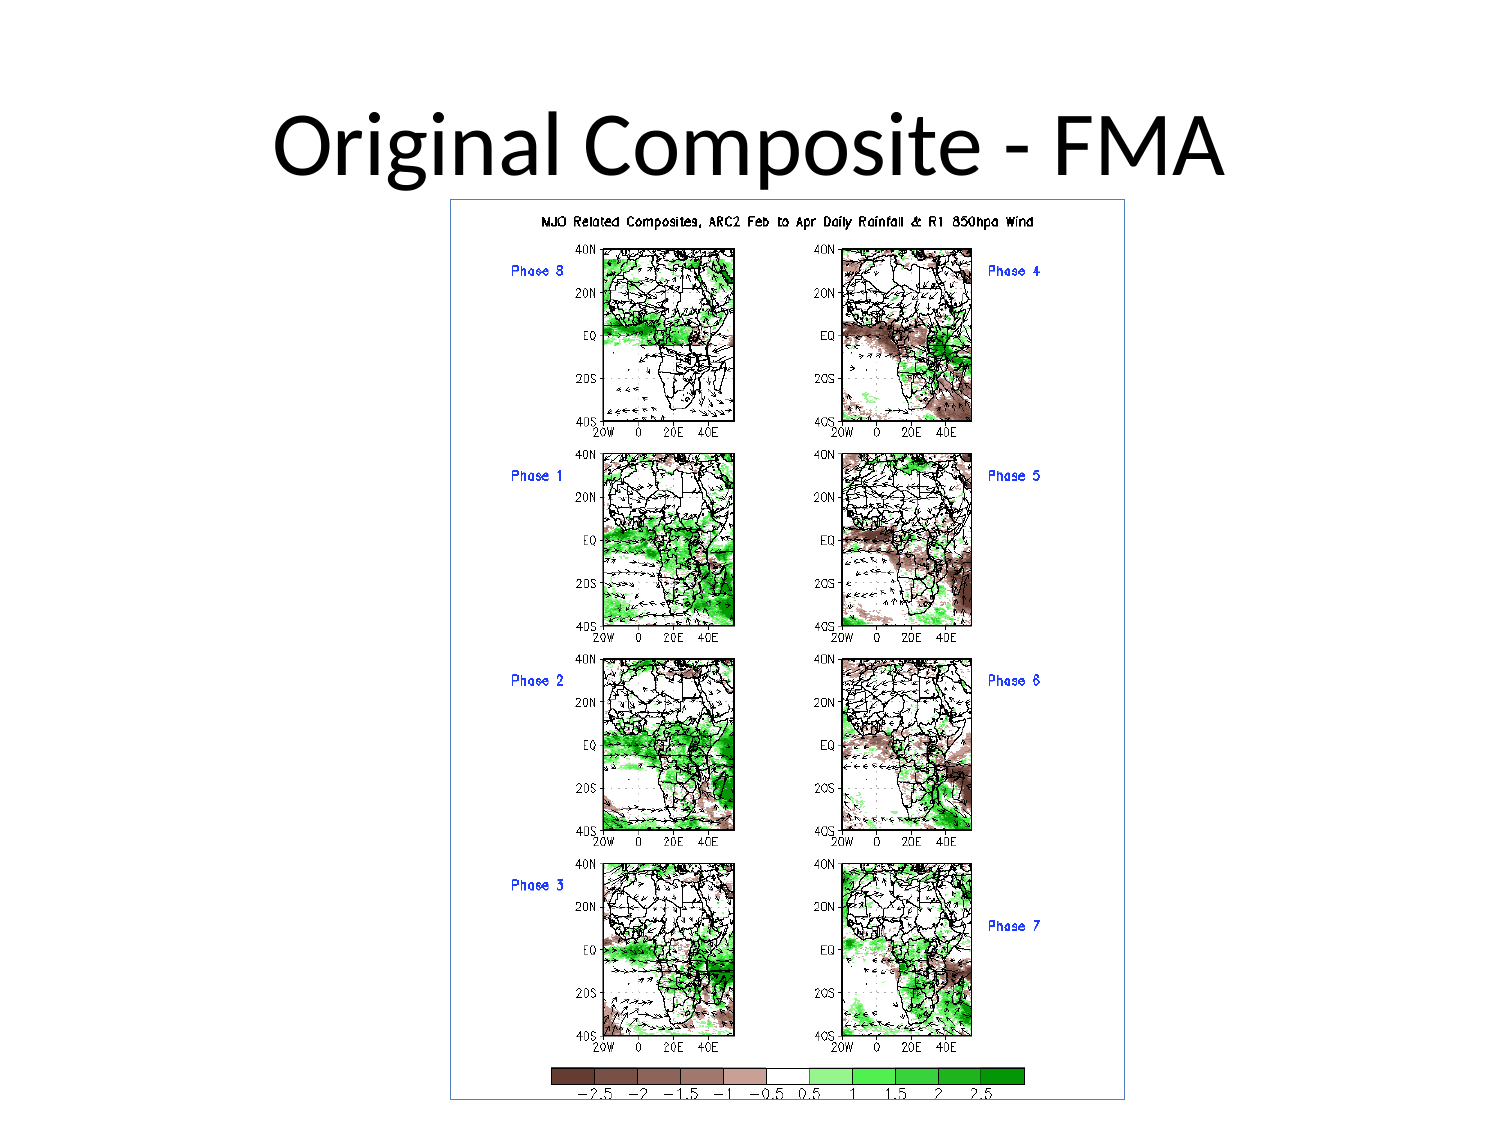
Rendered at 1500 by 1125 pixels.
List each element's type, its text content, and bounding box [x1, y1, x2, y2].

title Original Composite - FMA [75, 45, 1425, 233]
picture [449, 199, 1126, 1100]
